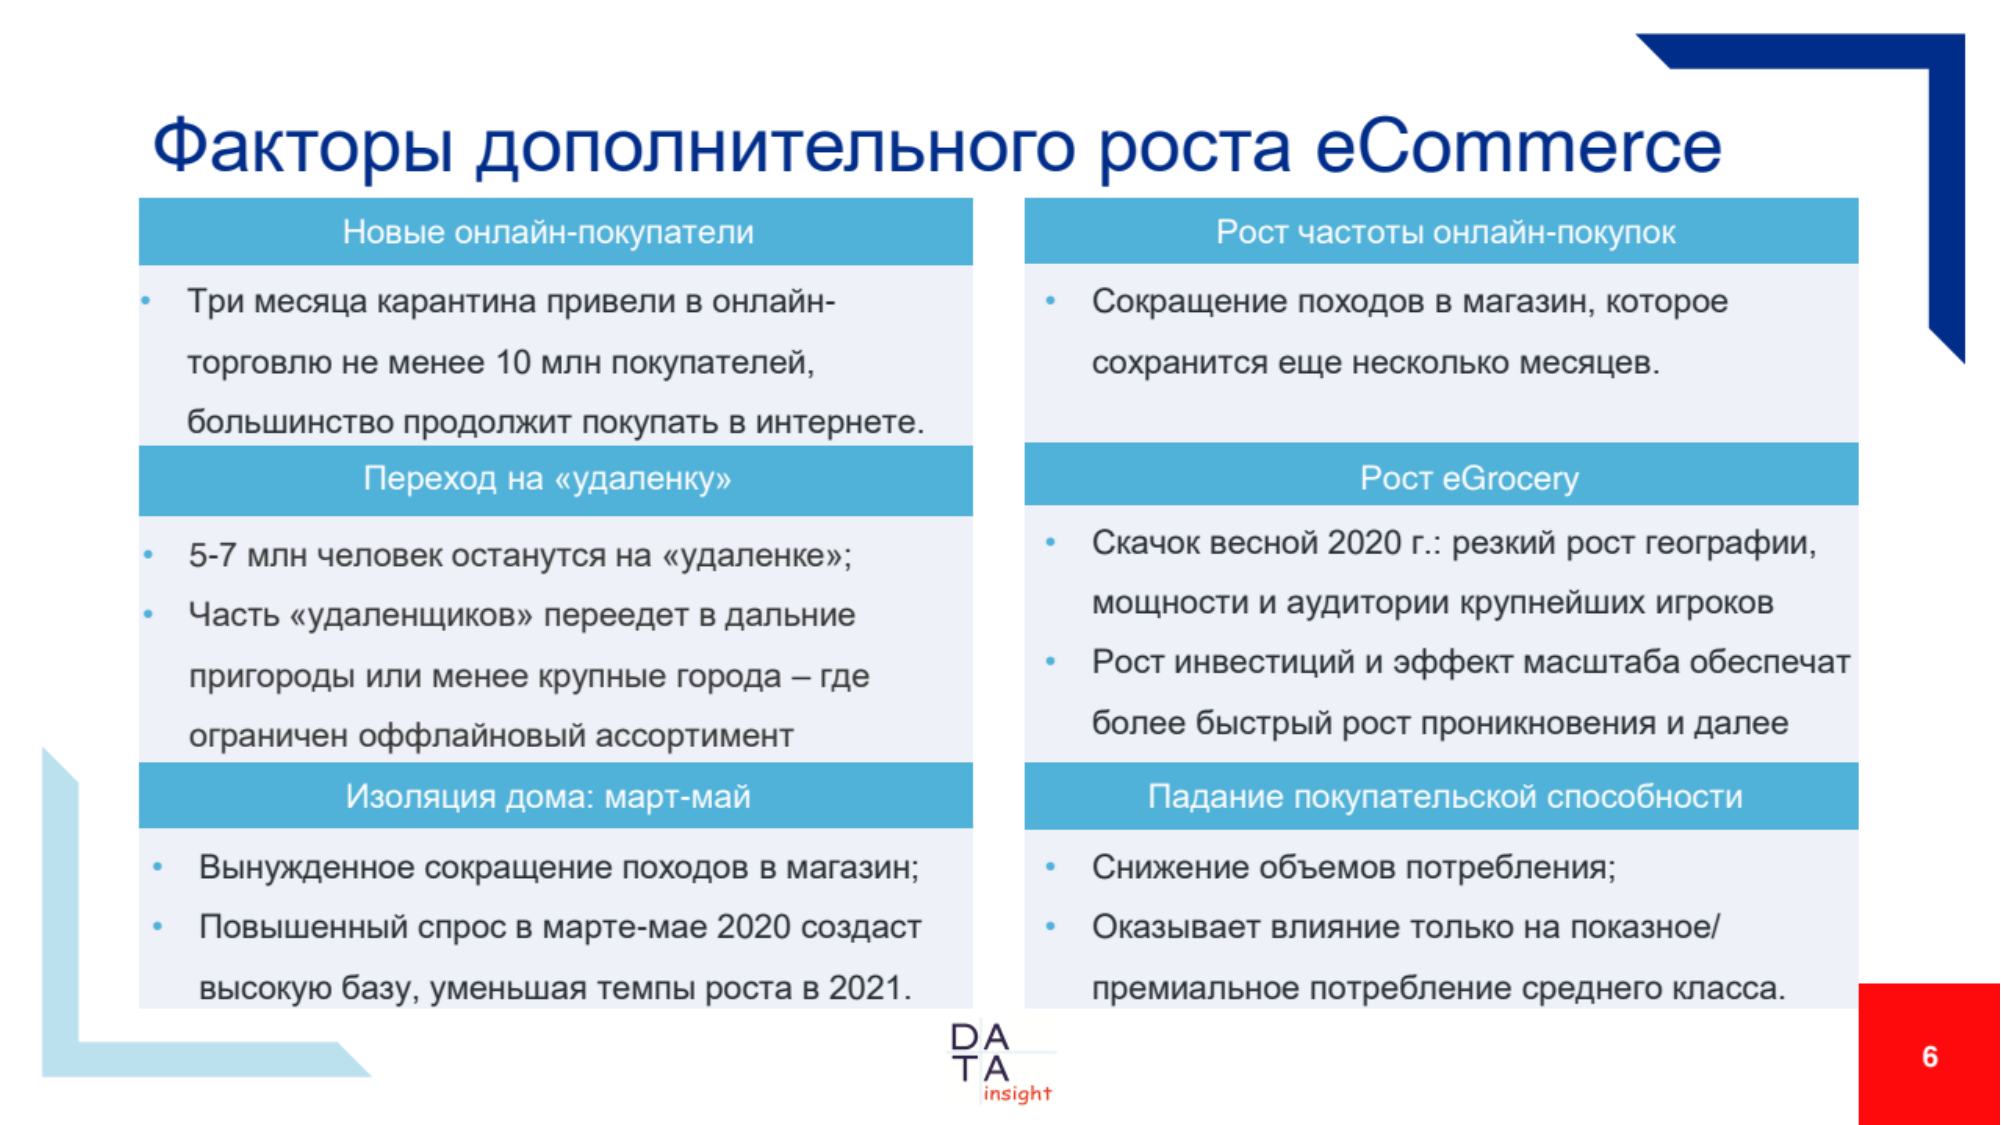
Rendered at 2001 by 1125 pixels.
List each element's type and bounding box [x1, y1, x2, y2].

list [0, 0, 2000, 1125]
